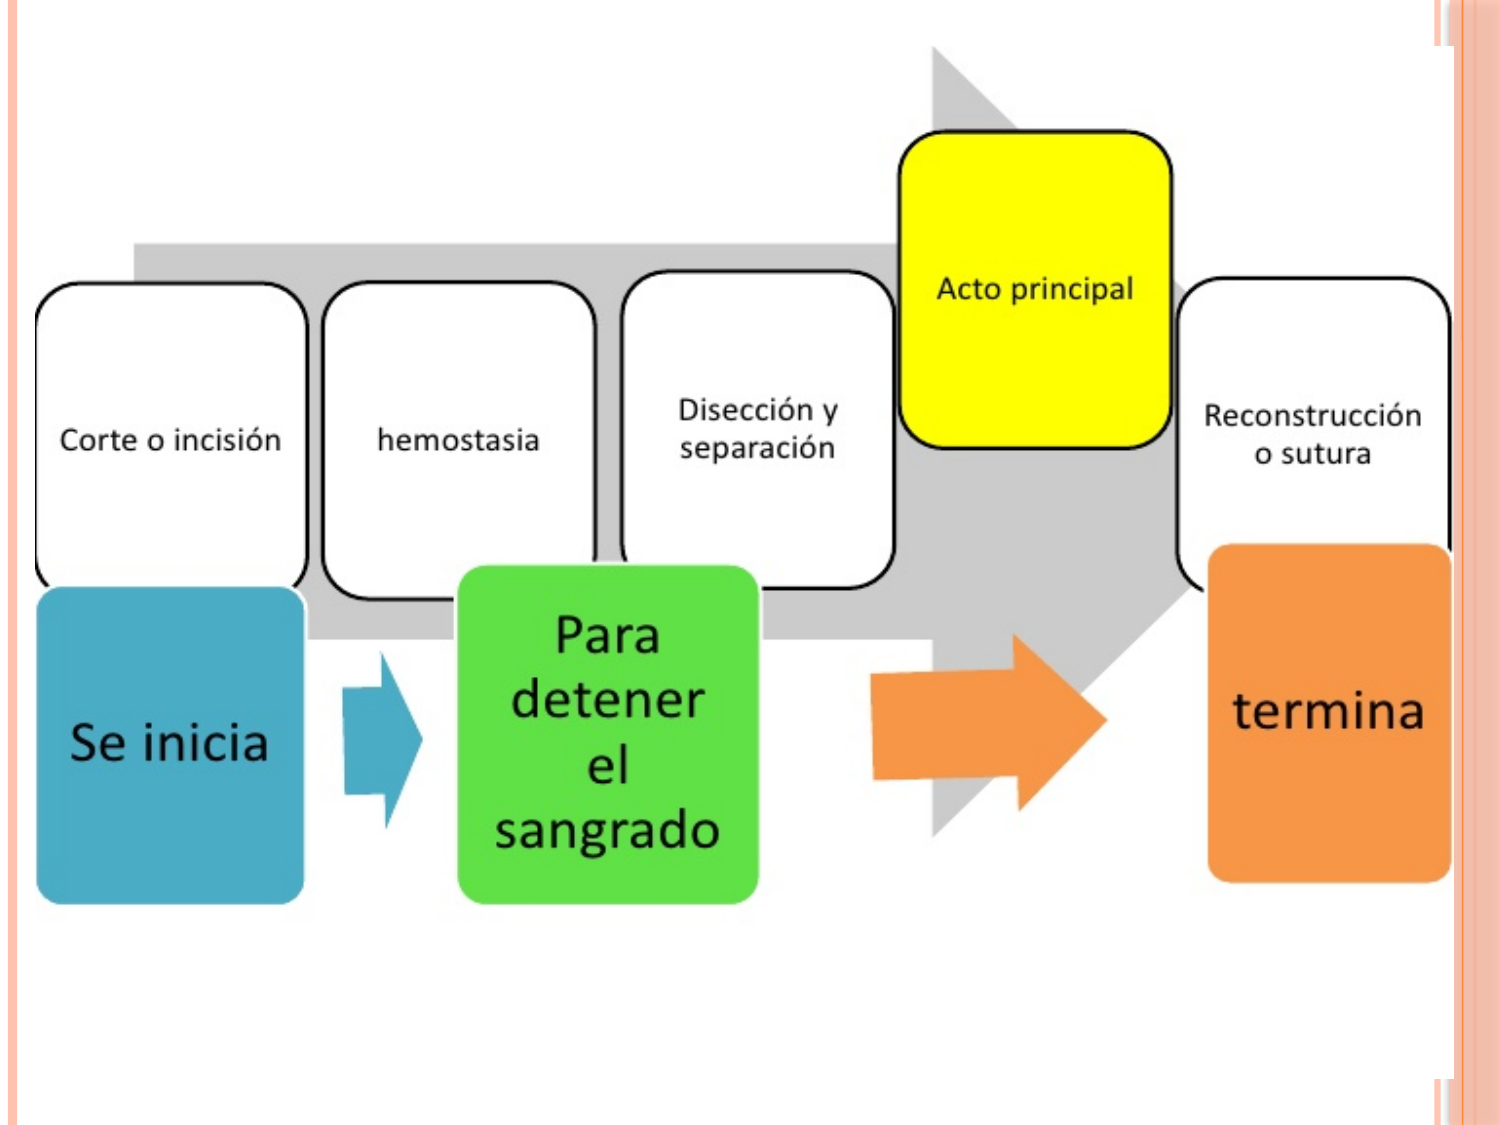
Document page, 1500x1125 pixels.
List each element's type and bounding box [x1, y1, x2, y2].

picture [34, 46, 1454, 1079]
